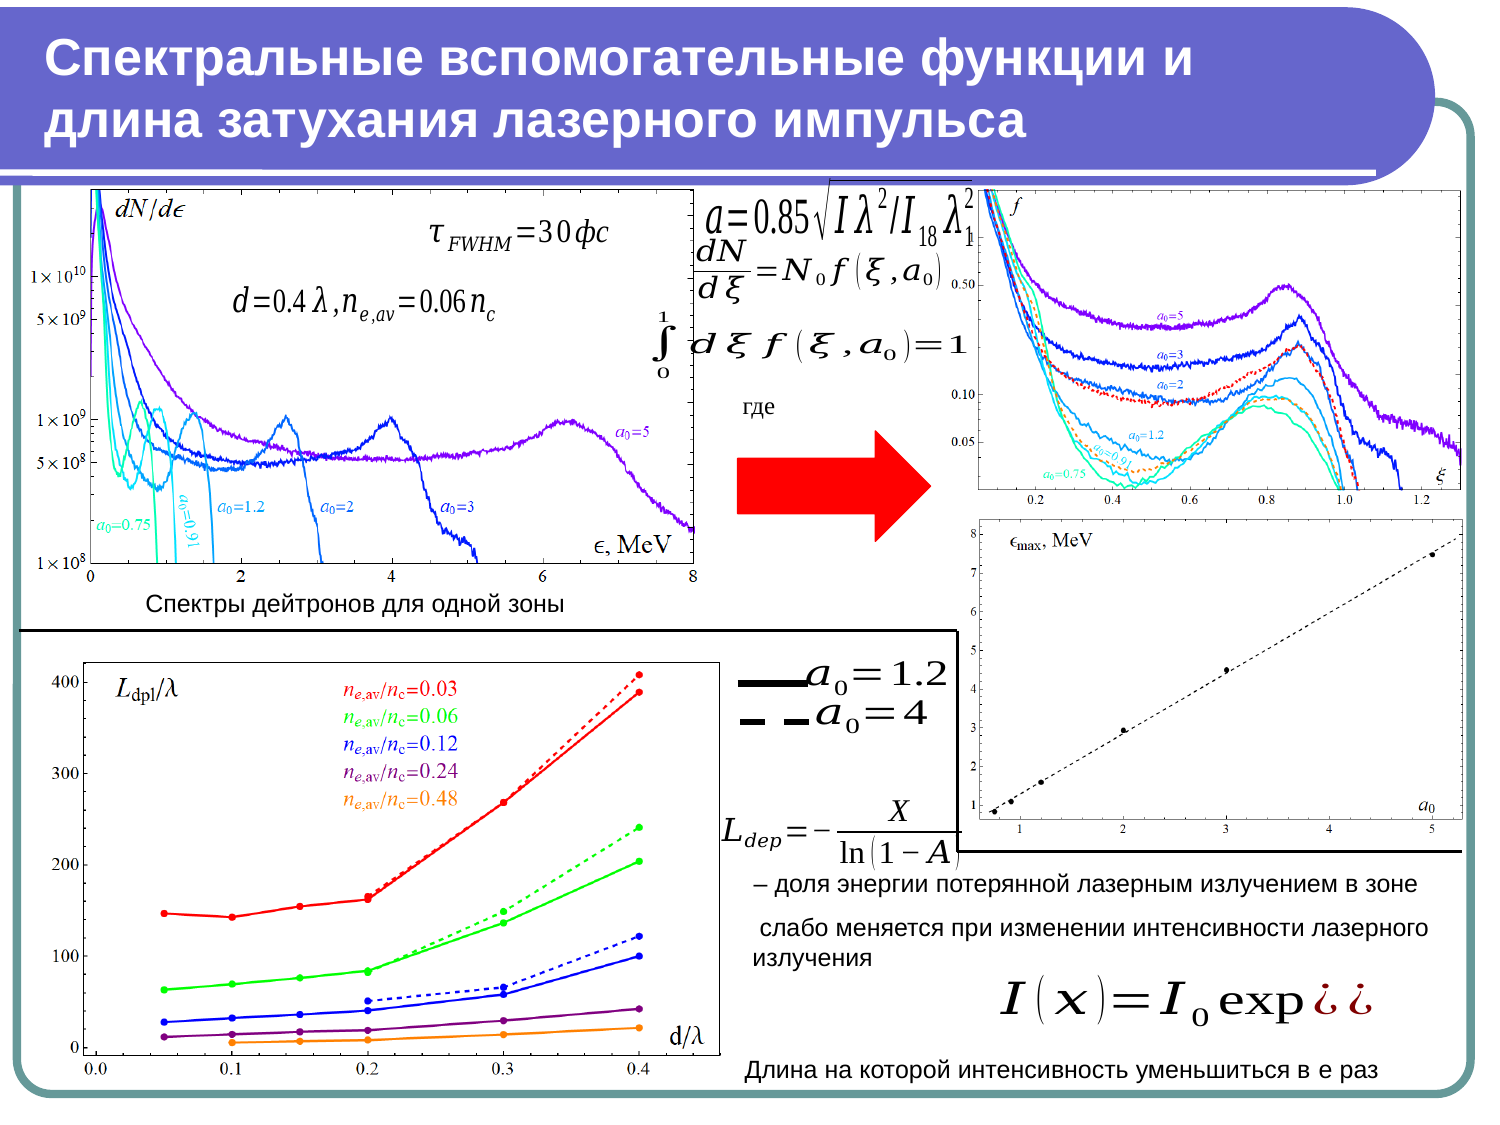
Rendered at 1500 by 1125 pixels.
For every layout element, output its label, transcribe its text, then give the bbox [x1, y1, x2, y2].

picture [29, 188, 699, 587]
picture [969, 518, 1463, 837]
text_box Спектры дейтронов для одной зоны [130, 595, 581, 625]
text_box [737, 430, 931, 542]
picture [51, 660, 721, 1079]
text_box Длина на которой интенсивность уменьшиться в e раз [729, 1045, 1394, 1091]
picture [951, 189, 1463, 508]
title Спектральные вспомогательные функции и длина затухания лазерного импульса [29, 10, 1376, 161]
